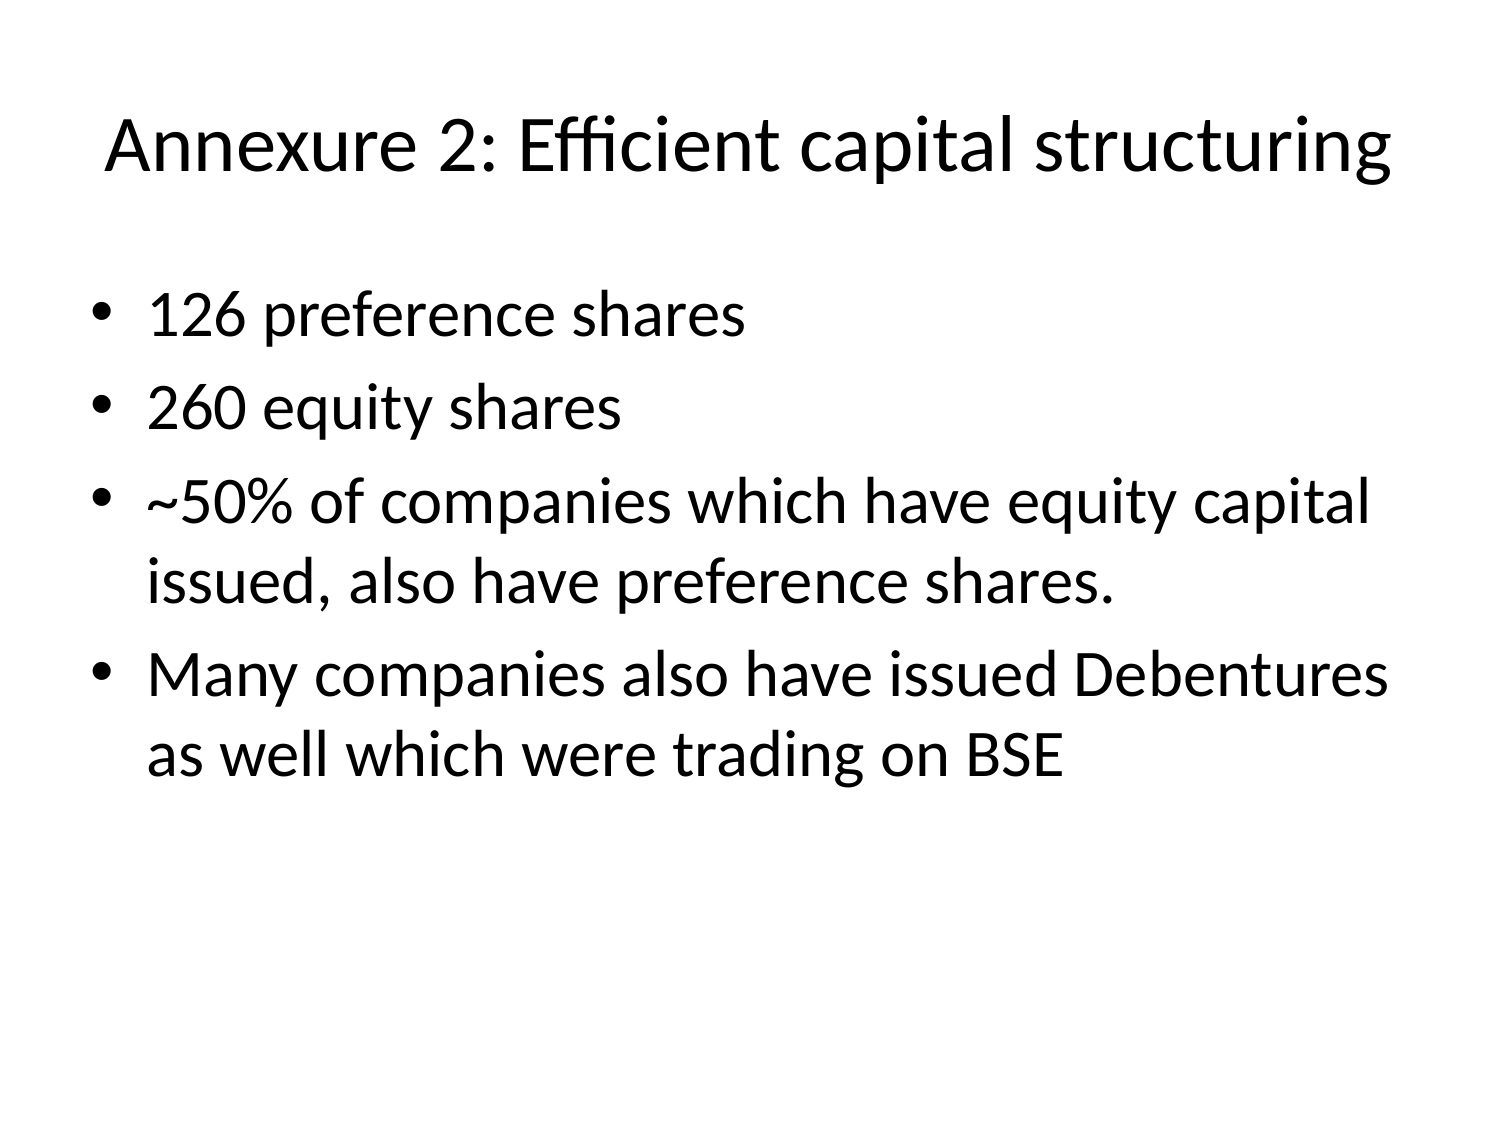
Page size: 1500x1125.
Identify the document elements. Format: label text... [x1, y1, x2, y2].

list 126 preference shares 260 equity shares ~50% of companies which have equity capital issued, also have preference shares. Many companies also have issued Debentures as well which were trading on BSE [75, 262, 1425, 1005]
title Annexure 2: Efficient capital structuring [75, 45, 1425, 233]
